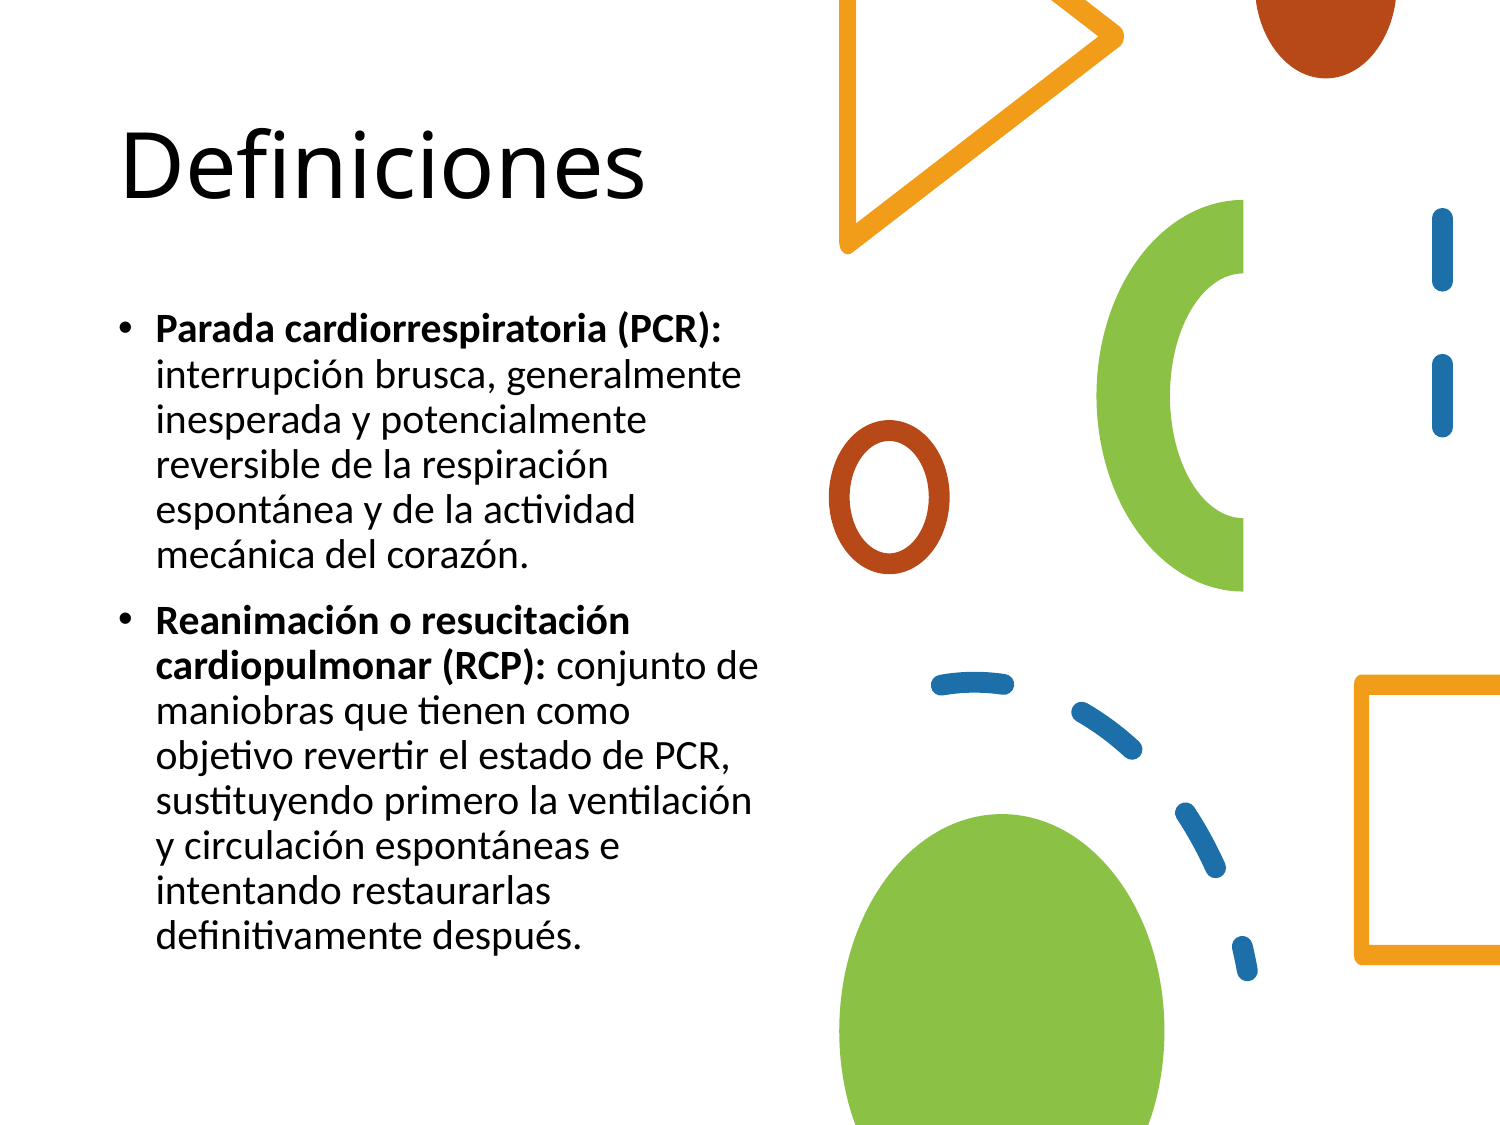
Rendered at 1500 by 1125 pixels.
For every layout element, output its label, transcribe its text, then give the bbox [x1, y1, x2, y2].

text_box [940, 681, 1248, 986]
text_box [839, 0, 857, 59]
title Definiciones [103, 59, 1397, 278]
text_box [0, 0, 1500, 1125]
text_box [1353, 674, 1500, 966]
list Parada cardiorrespiratoria (PCR): interrupción brusca, generalmente inesperada y potencialmente reversible de la respiración espontánea y de la actividad mecánica del corazón. Reanimación o resucitación cardiopulmonar (RCP): conjunto de maniobras que tienen como objetivo revertir el estado de PCR, sustituyendo primero la ventilación y circulación espontáneas e intentando restaurarlas definitivamente después. [103, 299, 787, 1014]
text_box [1051, 0, 1124, 59]
text_box [1095, 278, 1245, 593]
text_box [1254, 0, 1397, 59]
text_box [838, 813, 1166, 1125]
text_box [838, 429, 941, 565]
